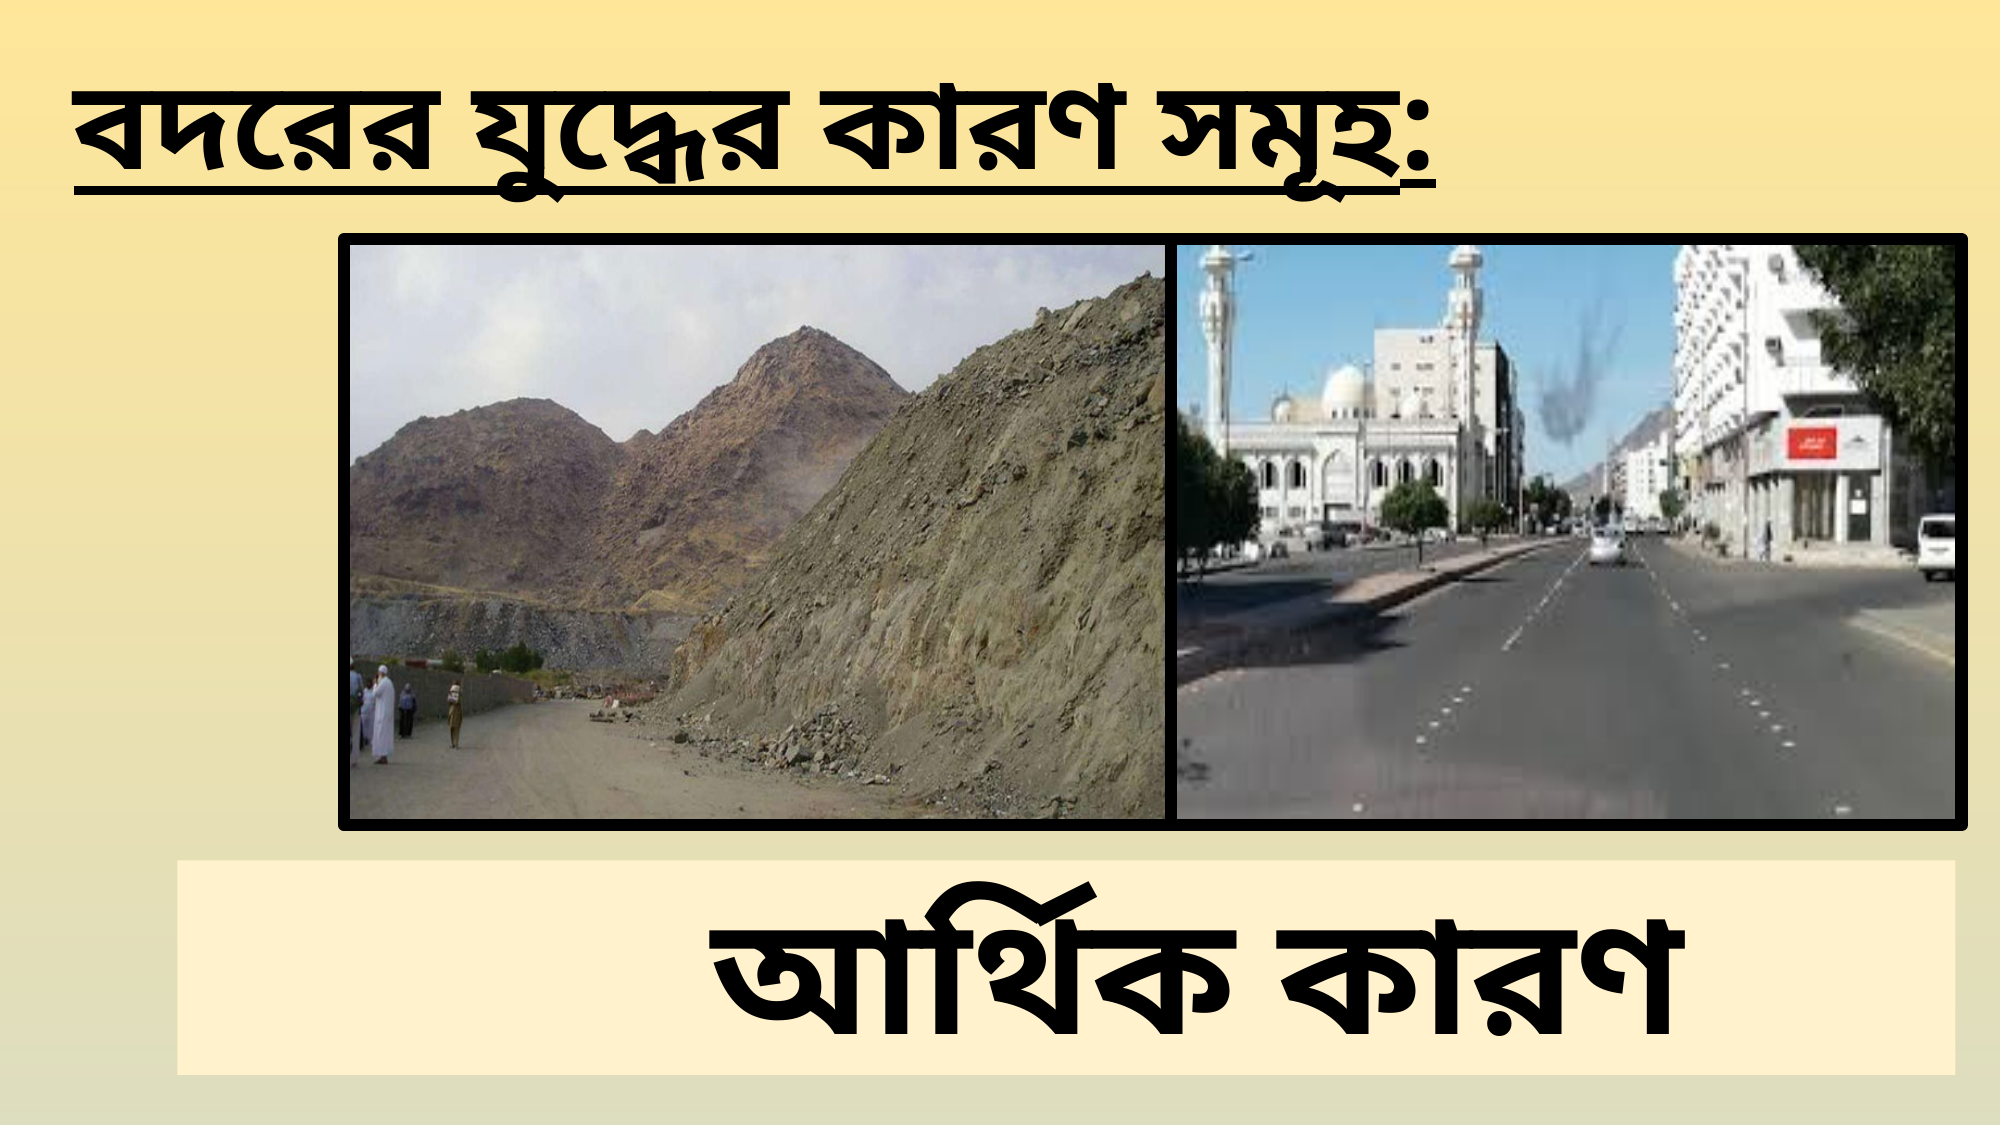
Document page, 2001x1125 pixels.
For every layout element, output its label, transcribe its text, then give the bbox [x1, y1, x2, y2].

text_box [350, 245, 1956, 819]
text_box আর্থিক কারণ [177, 860, 1956, 1075]
text_box বদরের যুদ্ধের কারণ সমূহ: [59, 37, 1661, 203]
